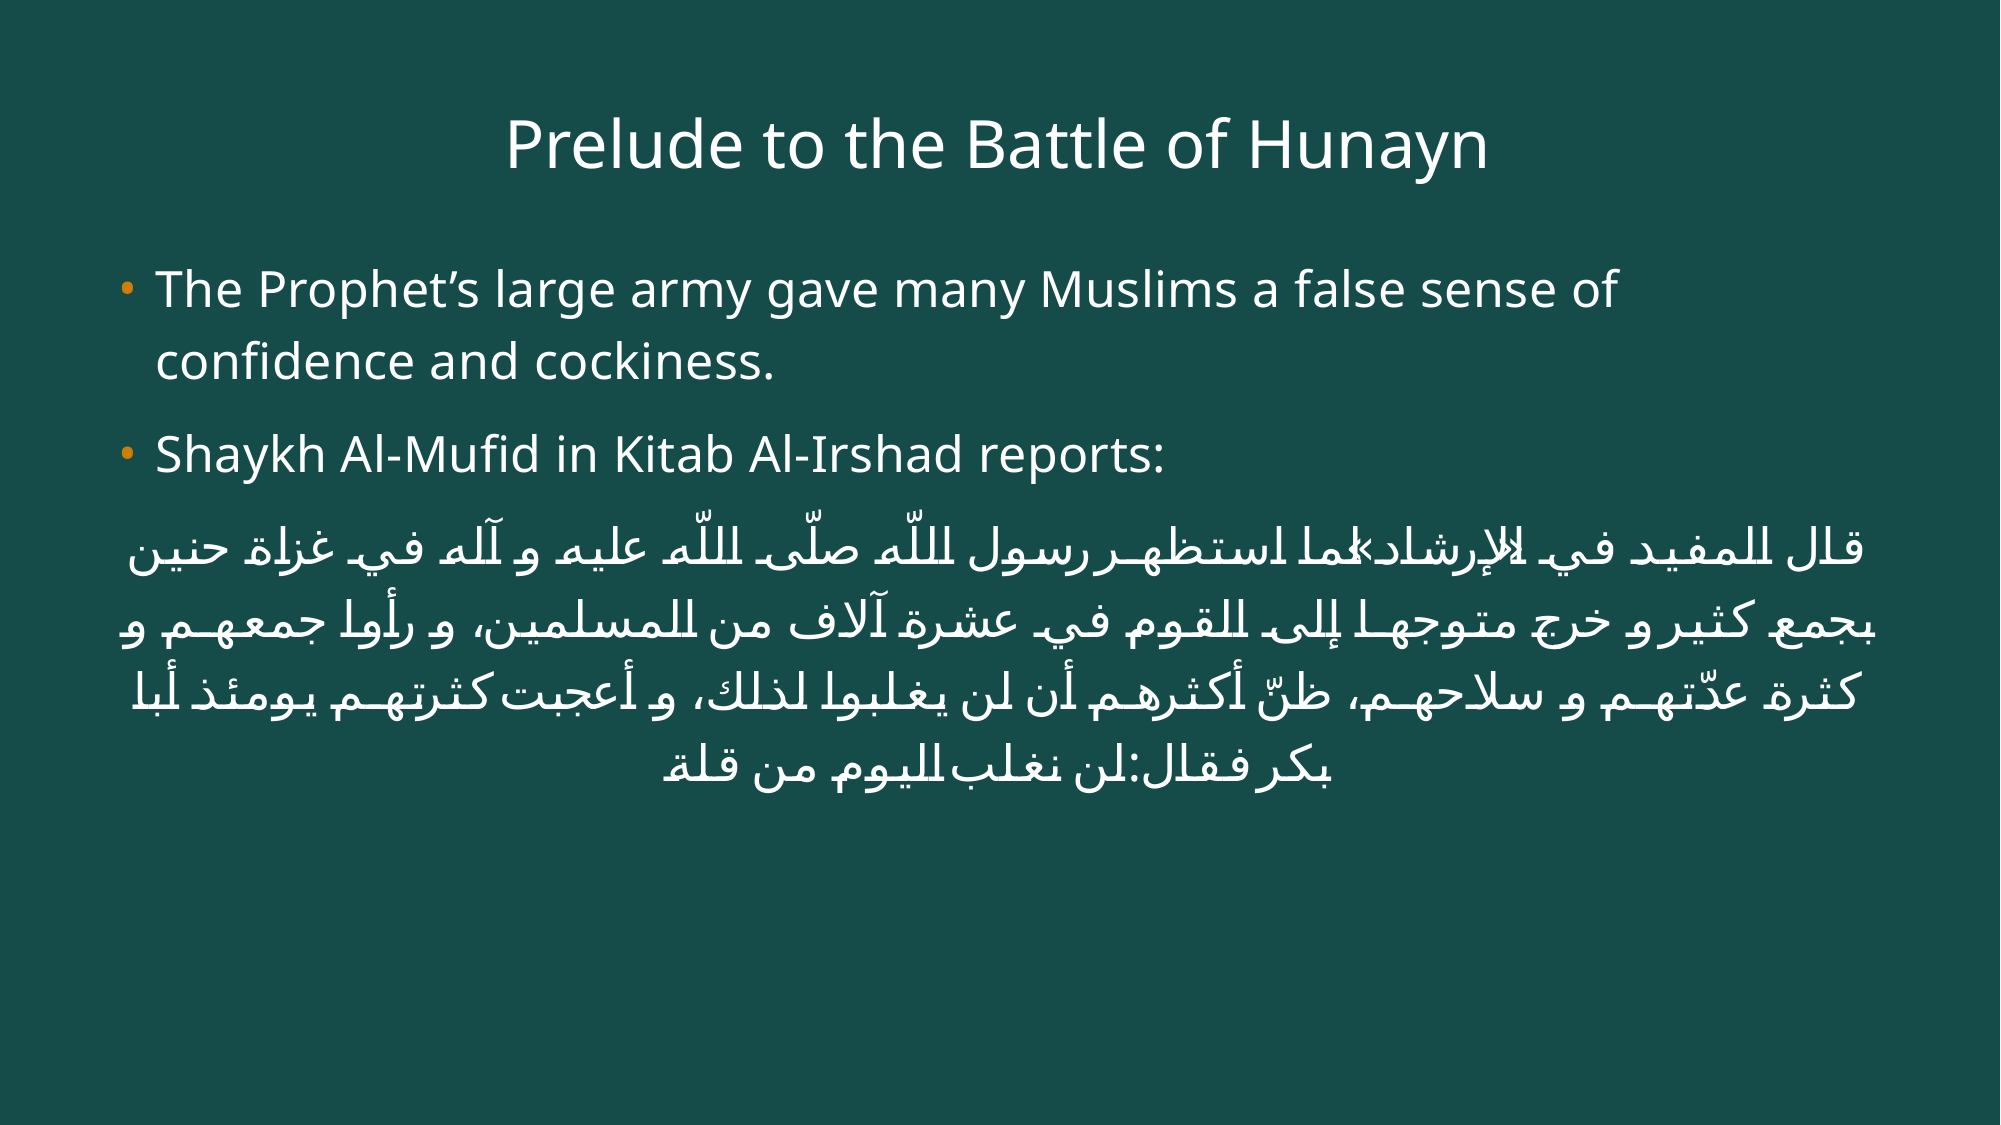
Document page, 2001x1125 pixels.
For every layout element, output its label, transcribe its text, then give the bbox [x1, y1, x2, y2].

title Prelude to the Battle of Hunayn [118, 101, 1878, 225]
list The Prophet’s large army gave many Muslims a false sense of confidence and cockiness. Shaykh Al-Mufid in Kitab Al-Irshad reports: قال المفيد في «الإرشاد» لما استظهر رسول اللّه صلّى اللّه عليه و آله في غزاة حنين بجمع كثير و خرج متوجها إلى القوم في عشرة آلاف من المسلمين، و رأوا جمعهم و كثرة عدّتهم و سلاحهم، ظنّ أكثرهم أن لن يغلبوا لذلك، و أعجبت كثرتهم يومئذ أبا بكر فقال:لن نغلب اليوم من قلة [118, 245, 1878, 947]
